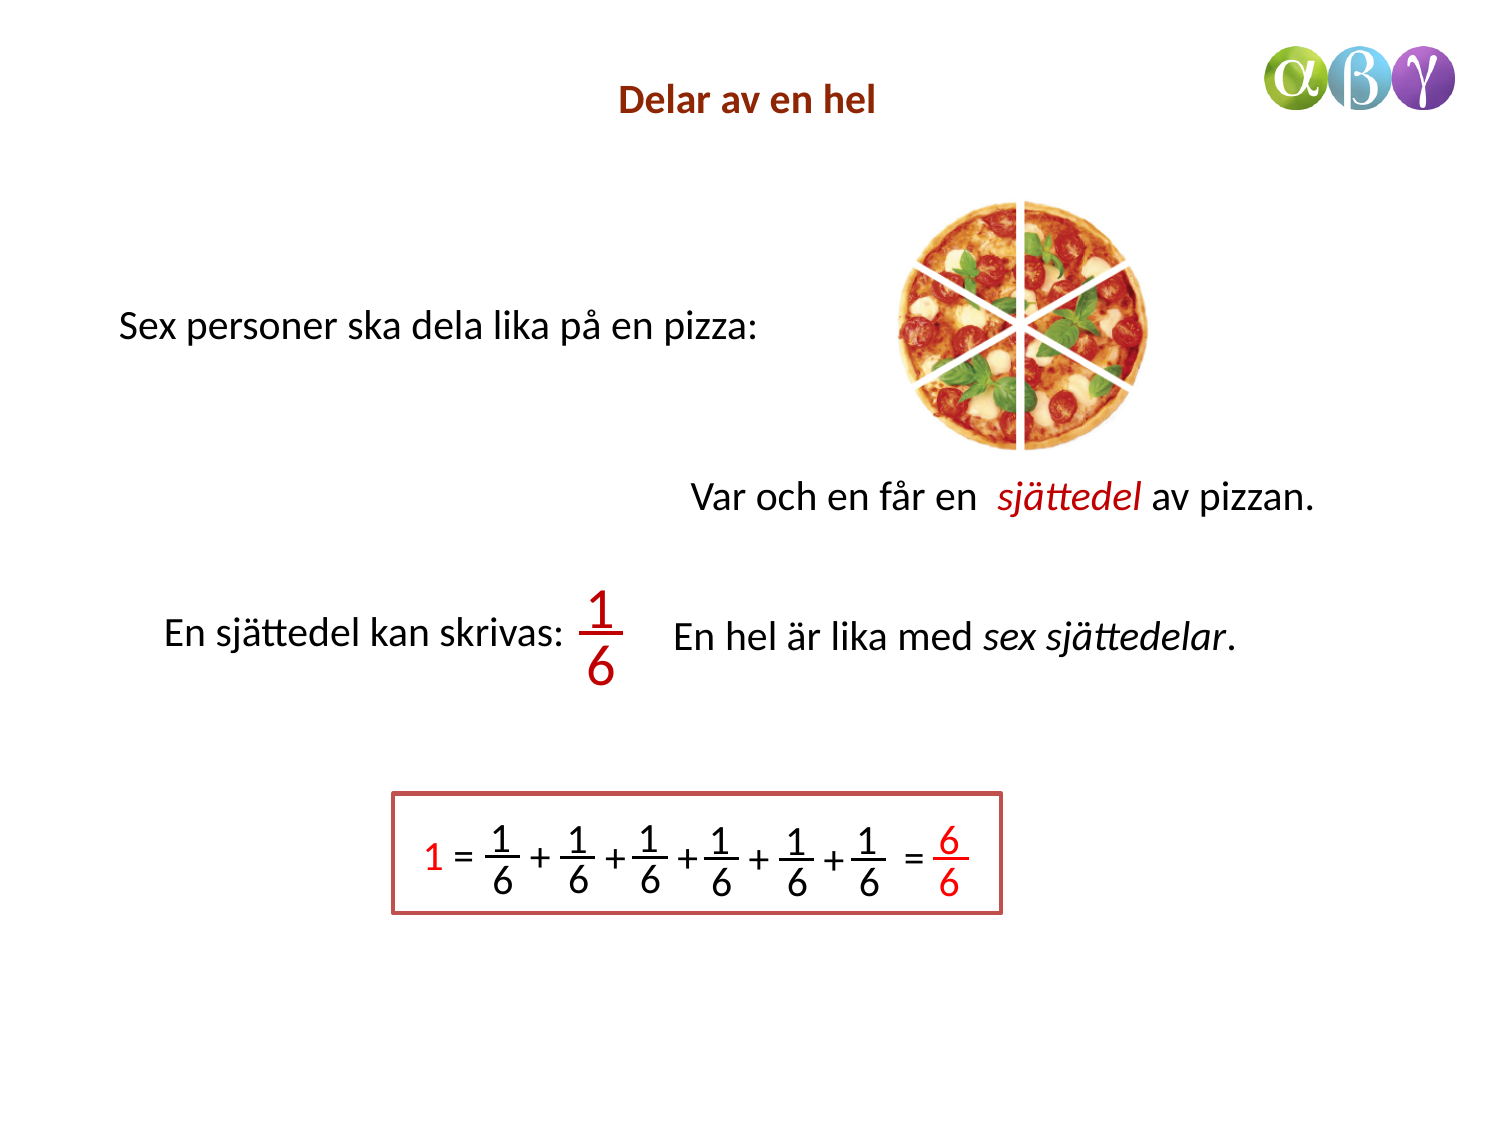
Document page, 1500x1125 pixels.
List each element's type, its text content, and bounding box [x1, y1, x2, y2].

picture [892, 187, 1155, 456]
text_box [884, 178, 1164, 462]
text_box Var och en får en sjättedel av pizzan. [675, 460, 1372, 526]
text_box Delar av en hel [603, 64, 892, 130]
text_box Sex personer ska dela lika på en pizza: [104, 291, 800, 356]
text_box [110, 562, 676, 706]
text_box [392, 793, 1002, 915]
picture [1263, 46, 1455, 111]
text_box En hel är lika med sex sjättedelar. [679, 601, 1279, 666]
